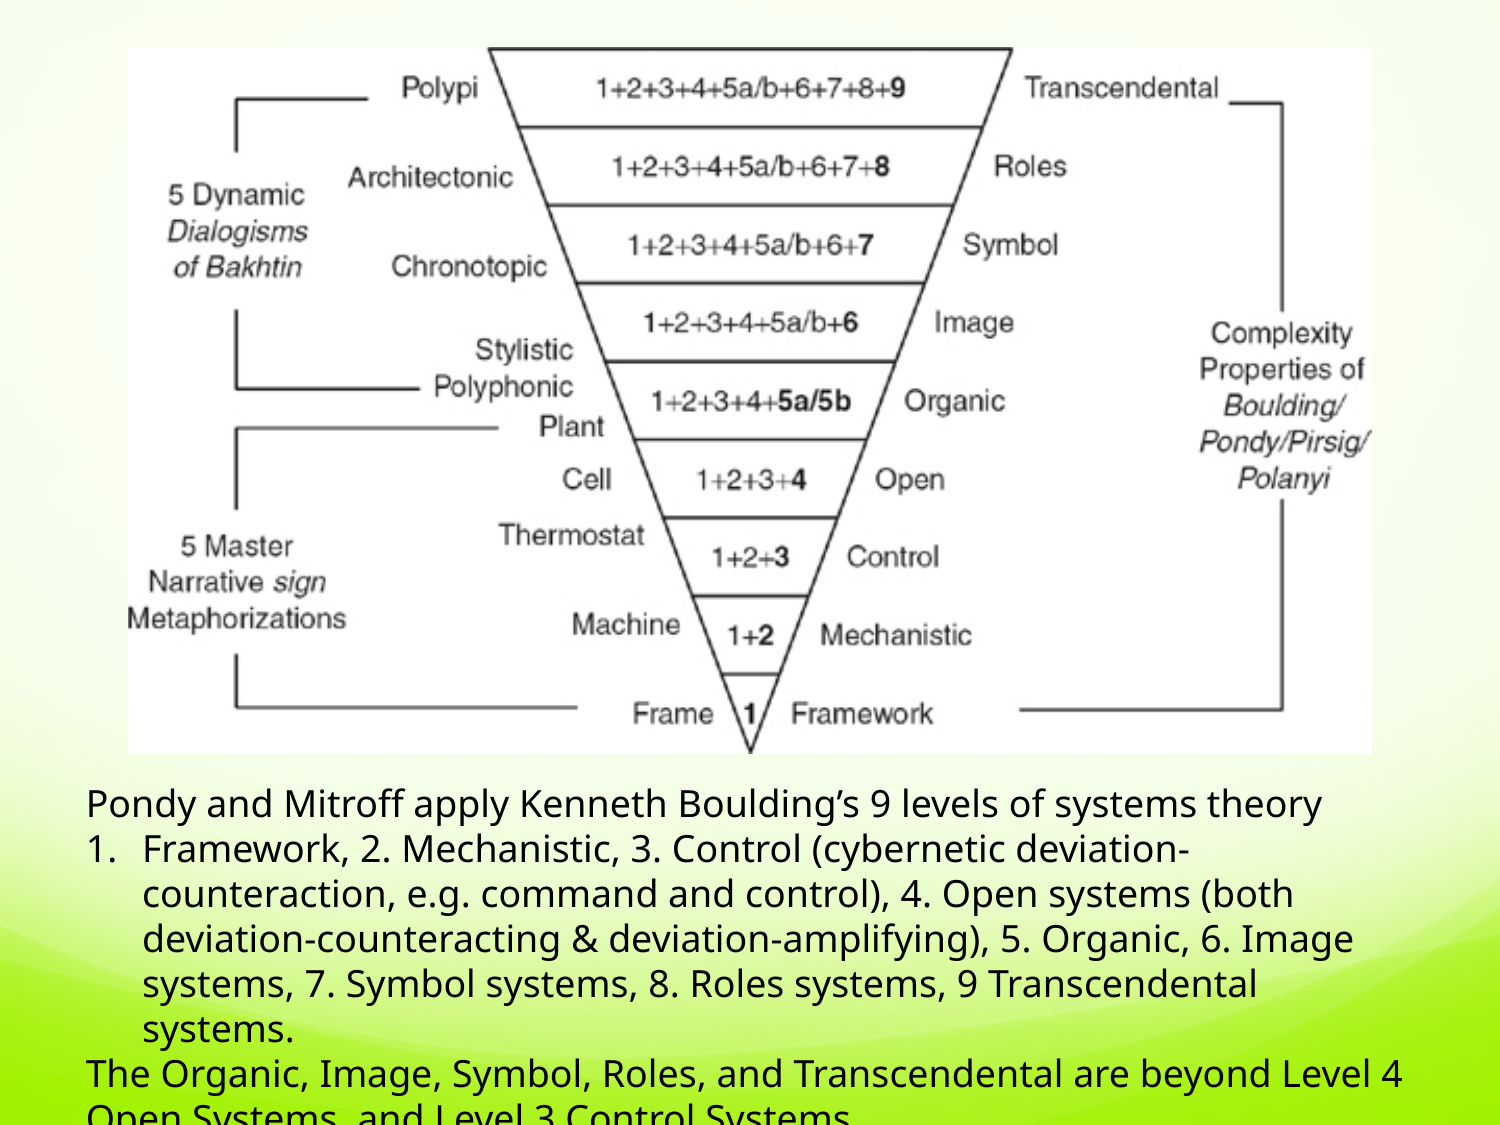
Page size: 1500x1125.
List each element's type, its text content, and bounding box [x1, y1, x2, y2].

text_box Pondy and Mitroff apply Kenneth Boulding’s 9 levels of systems theory Framework, 2. Mechanistic, 3. Control (cybernetic deviation-counteraction, e.g. command and control), 4. Open systems (both deviation-counteracting & deviation-amplifying), 5. Organic, 6. Image systems, 7. Symbol systems, 8. Roles systems, 9 Transcendental systems. The Organic, Image, Symbol, Roles, and Transcendental are beyond Level 4 Open Systems, and Level 3 Control Systems. [71, 773, 1427, 1125]
picture [127, 47, 1373, 755]
